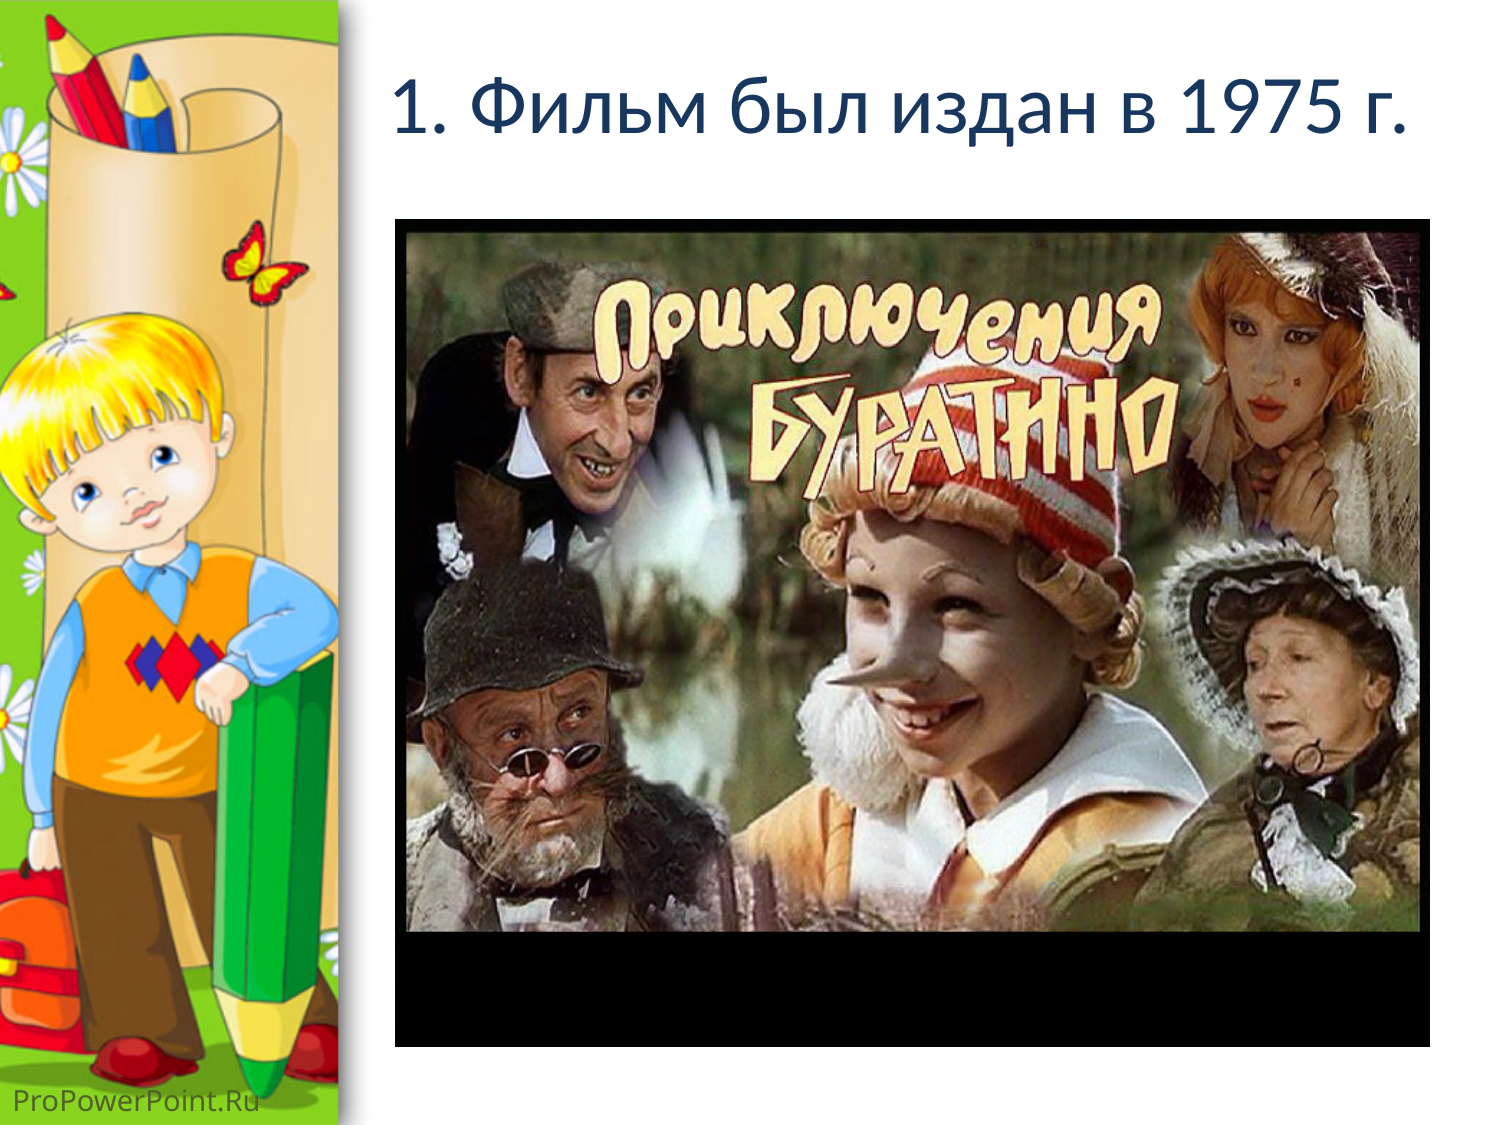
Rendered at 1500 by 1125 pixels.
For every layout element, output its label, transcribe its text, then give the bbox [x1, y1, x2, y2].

picture [0, 0, 1500, 1125]
list 1. Фильм был издан в 1975 г. [371, 42, 1460, 173]
